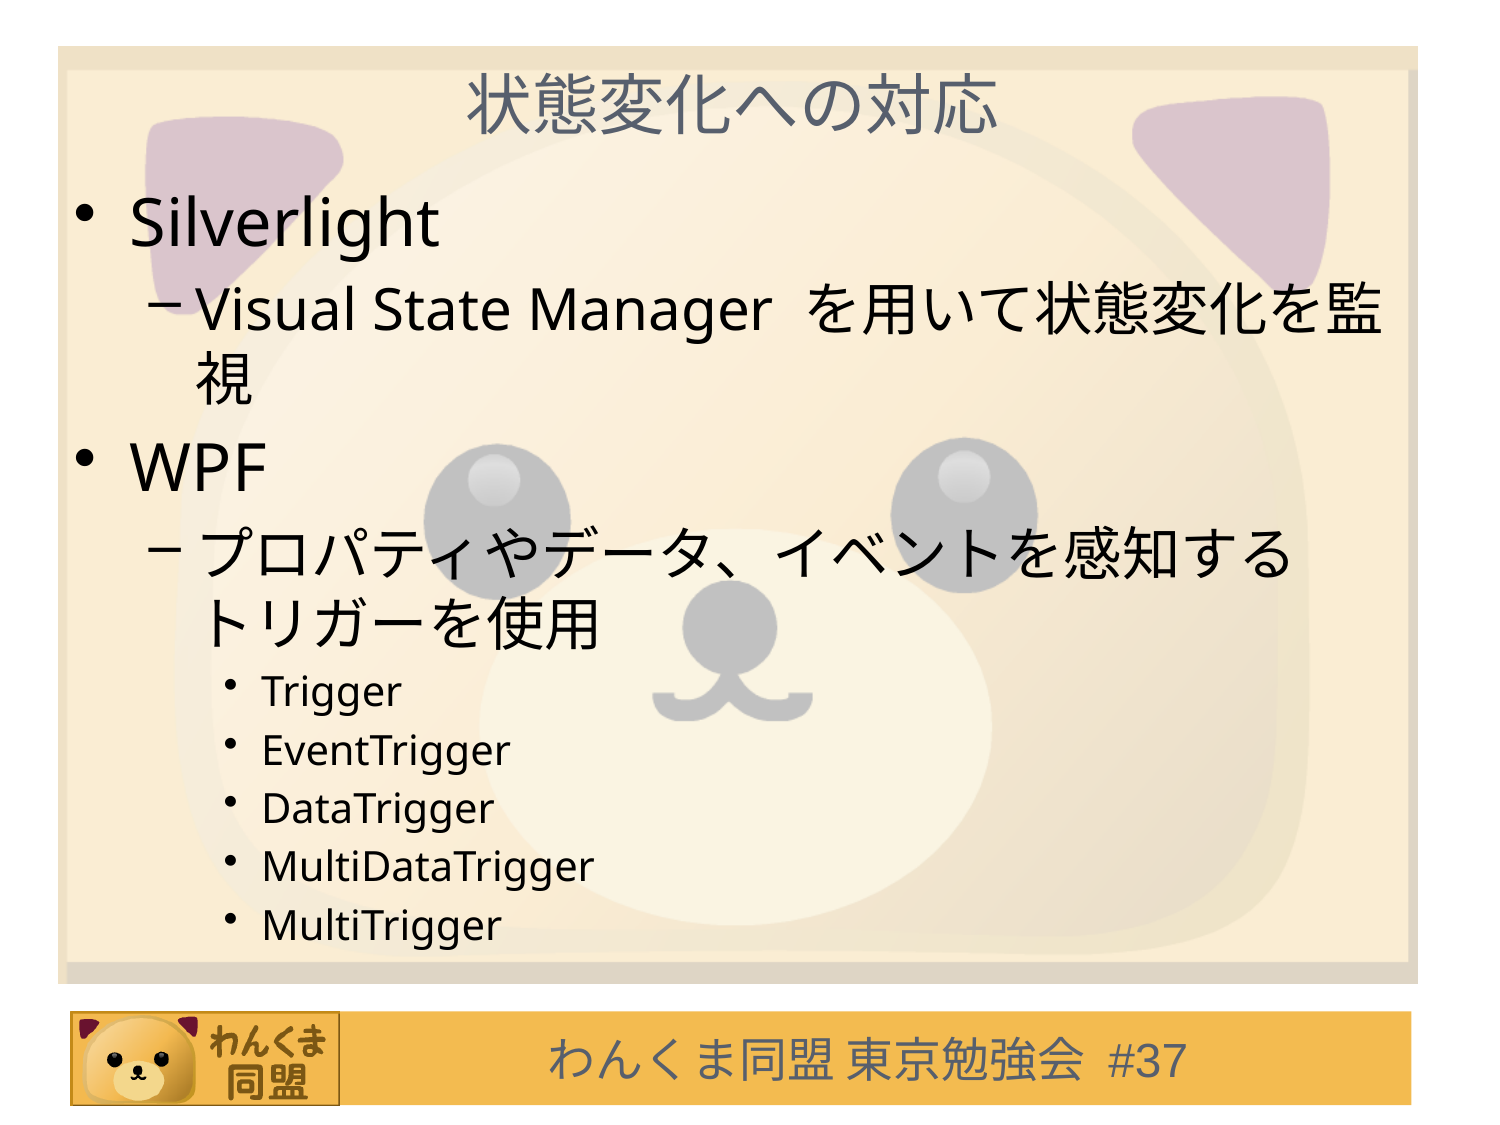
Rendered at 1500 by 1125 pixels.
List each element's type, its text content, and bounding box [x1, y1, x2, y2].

picture [58, 46, 1418, 984]
list Silverlight Visual State Manager を用いて状態変化を監視 WPF プロパティやデータ、イベントを感知する トリガーを使用 Trigger EventTrigger DataTrigger MultiDataTrigger MultiTrigger [58, 172, 1407, 985]
title 状態変化への対応 [58, 44, 1407, 162]
picture [70, 1011, 340, 1106]
